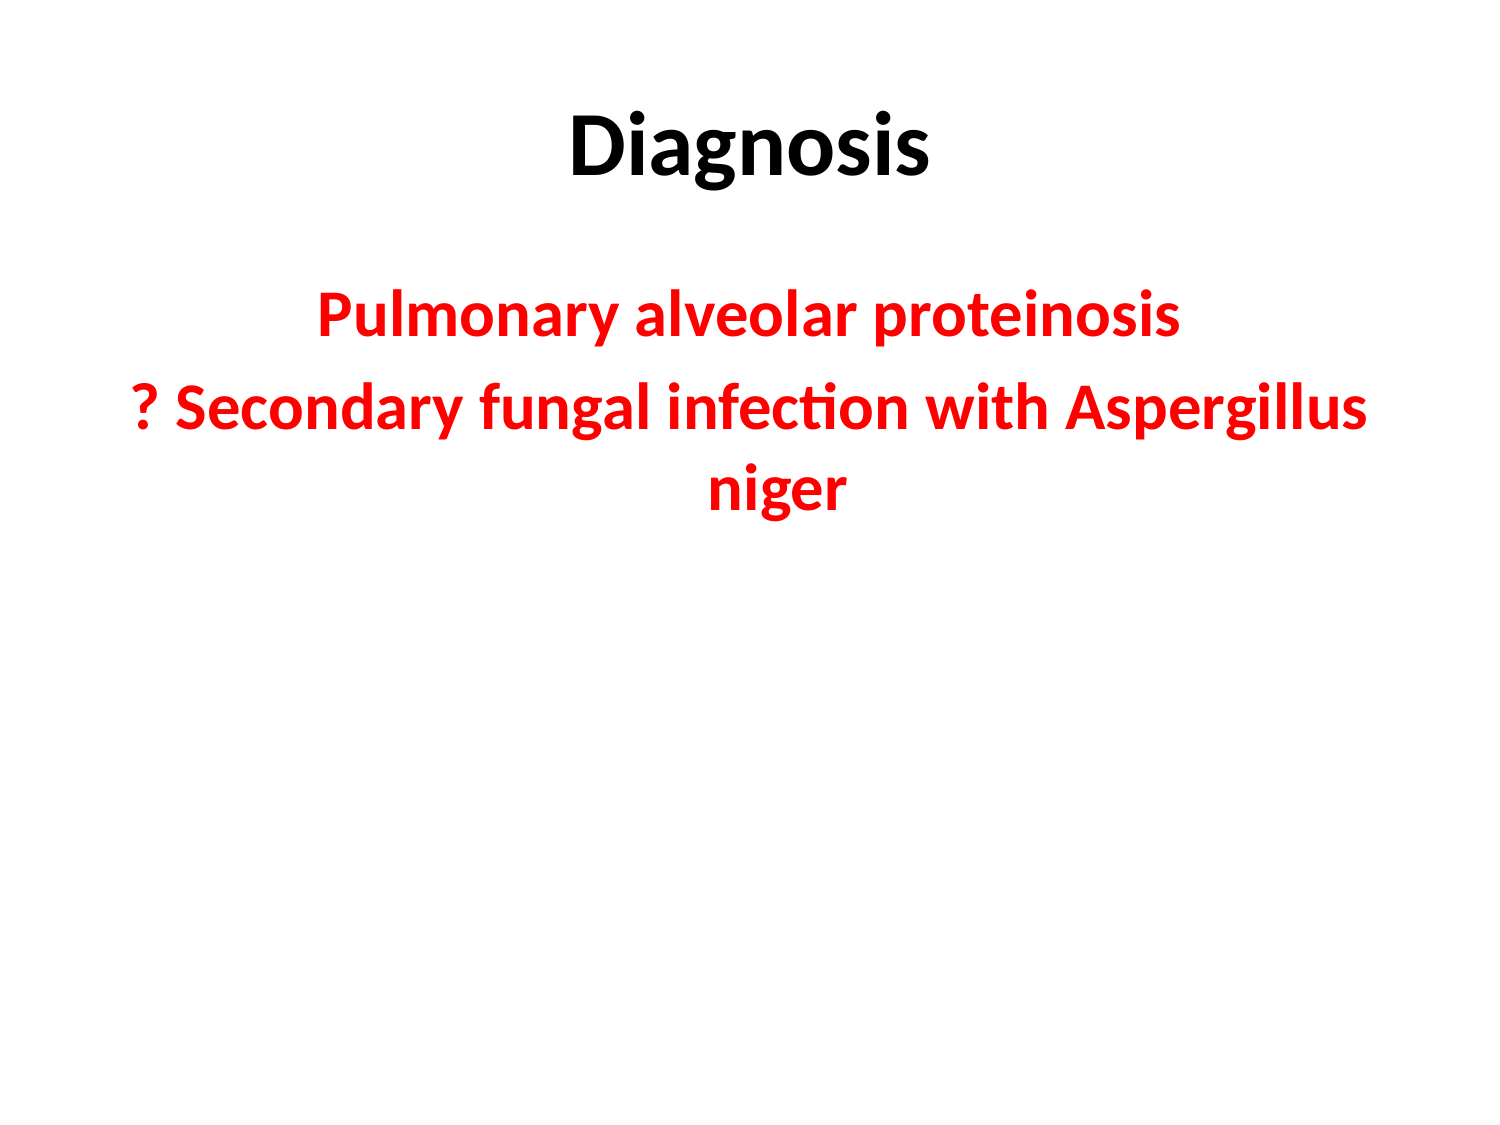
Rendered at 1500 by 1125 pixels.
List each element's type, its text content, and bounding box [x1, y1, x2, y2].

list Pulmonary alveolar proteinosis ? Secondary fungal infection with Aspergillus niger [75, 262, 1425, 1005]
title Diagnosis [75, 45, 1425, 233]
